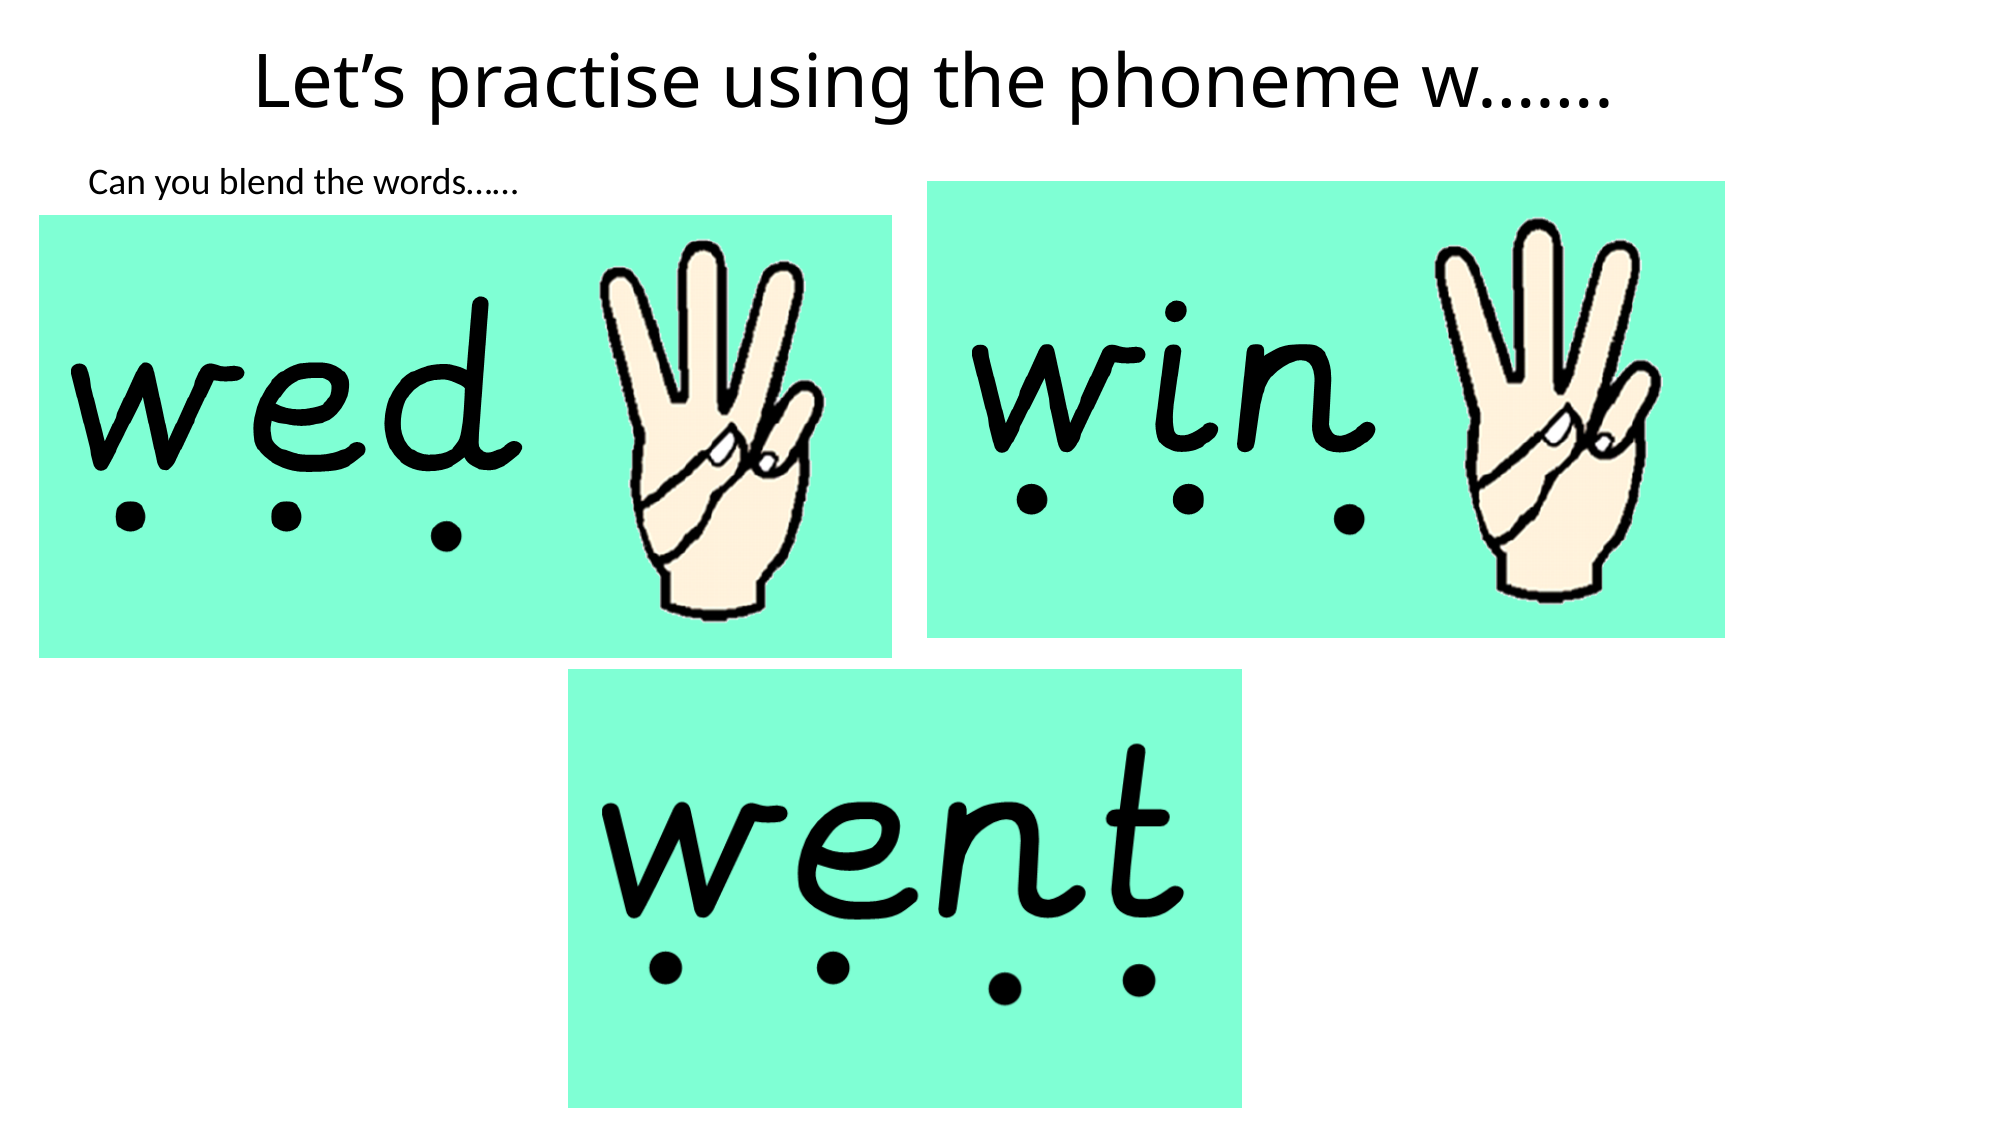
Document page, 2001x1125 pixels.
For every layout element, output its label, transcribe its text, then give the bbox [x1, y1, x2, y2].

text_box Can you blend the words…… [73, 149, 1870, 570]
title Let’s practise using the phoneme w……. [237, 9, 1846, 149]
picture [39, 215, 892, 658]
picture [568, 669, 1242, 1108]
picture [927, 181, 1725, 638]
